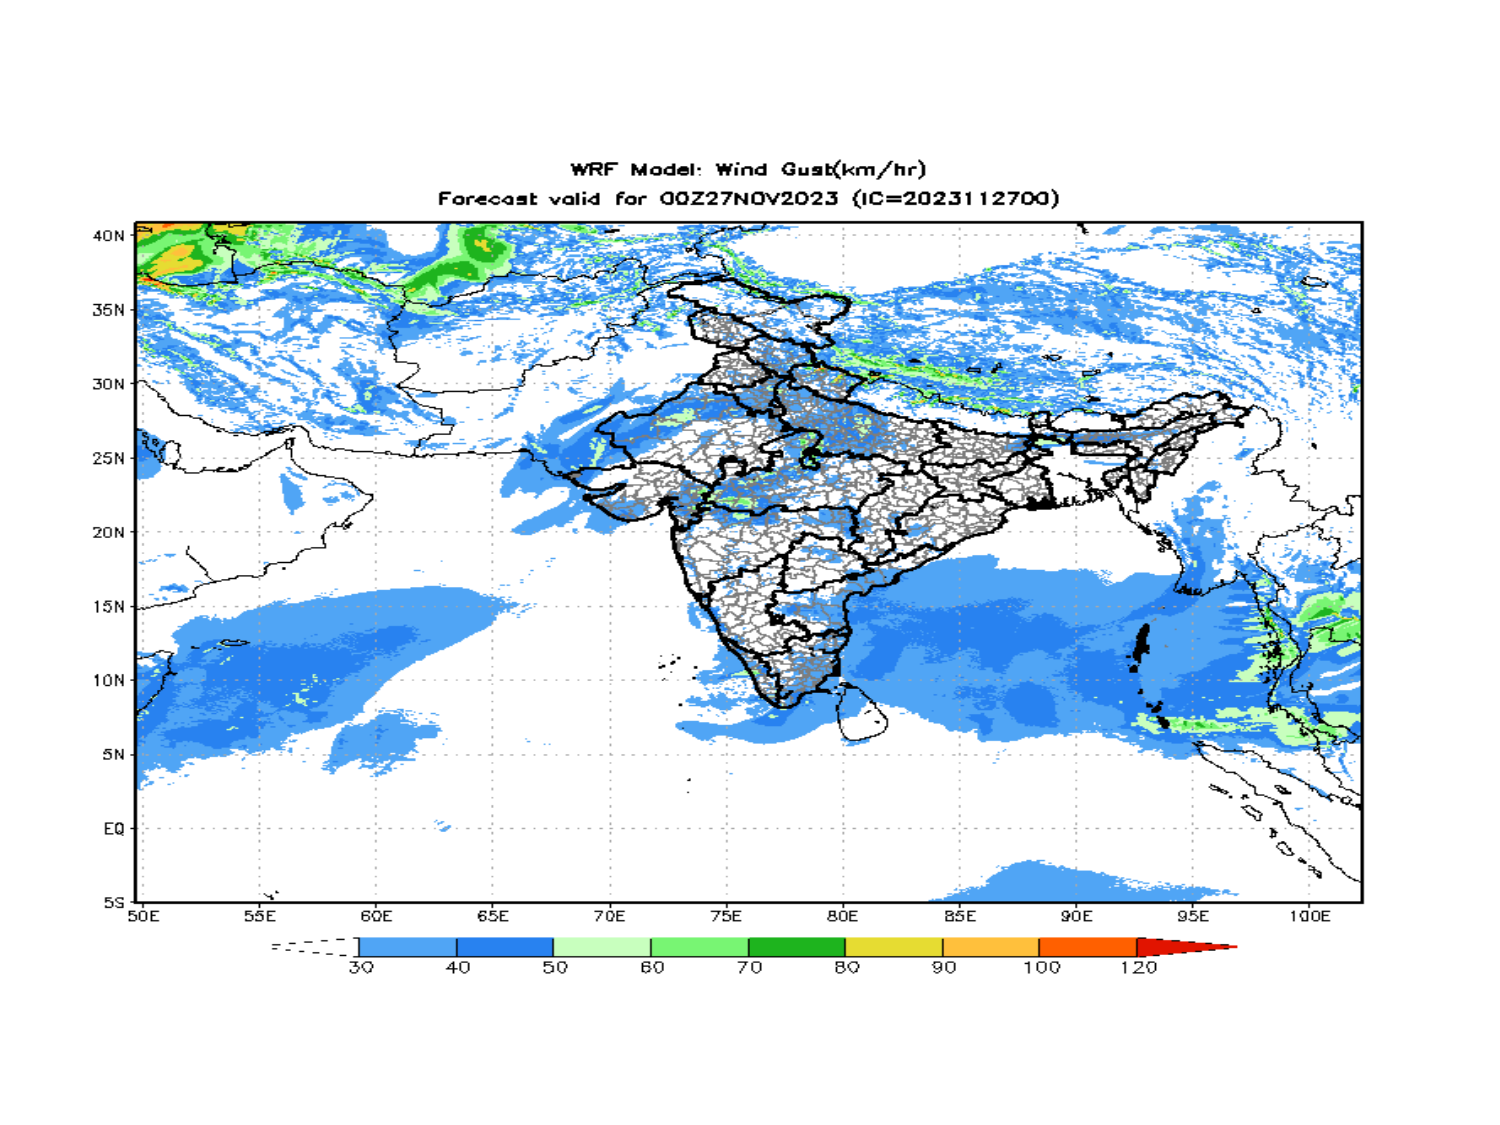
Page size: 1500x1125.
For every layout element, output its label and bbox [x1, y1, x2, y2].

picture [74, 149, 1426, 976]
